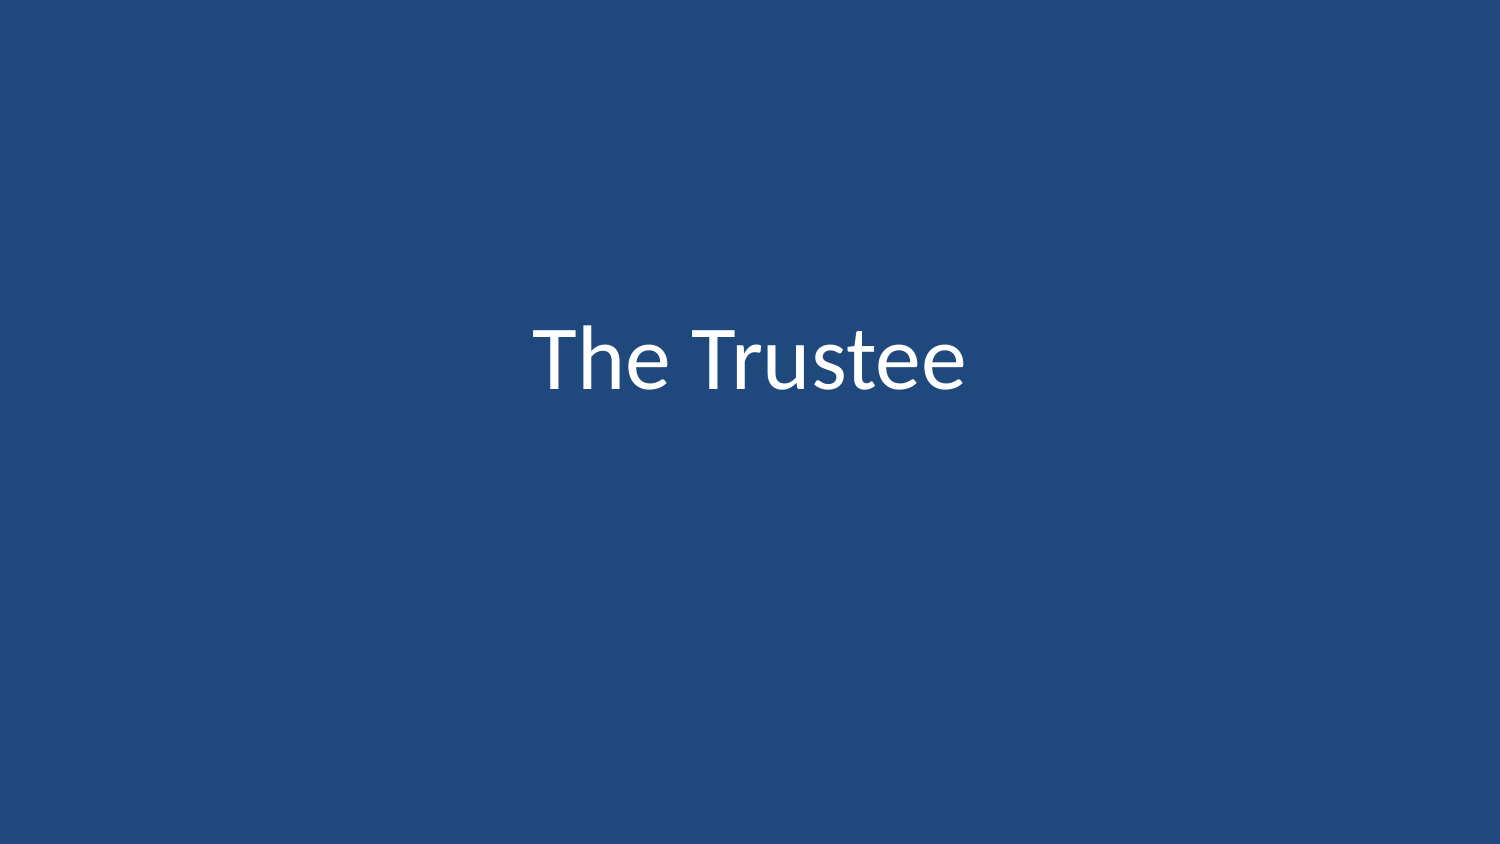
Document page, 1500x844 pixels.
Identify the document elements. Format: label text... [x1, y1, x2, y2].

title The Trustee [112, 262, 1388, 443]
